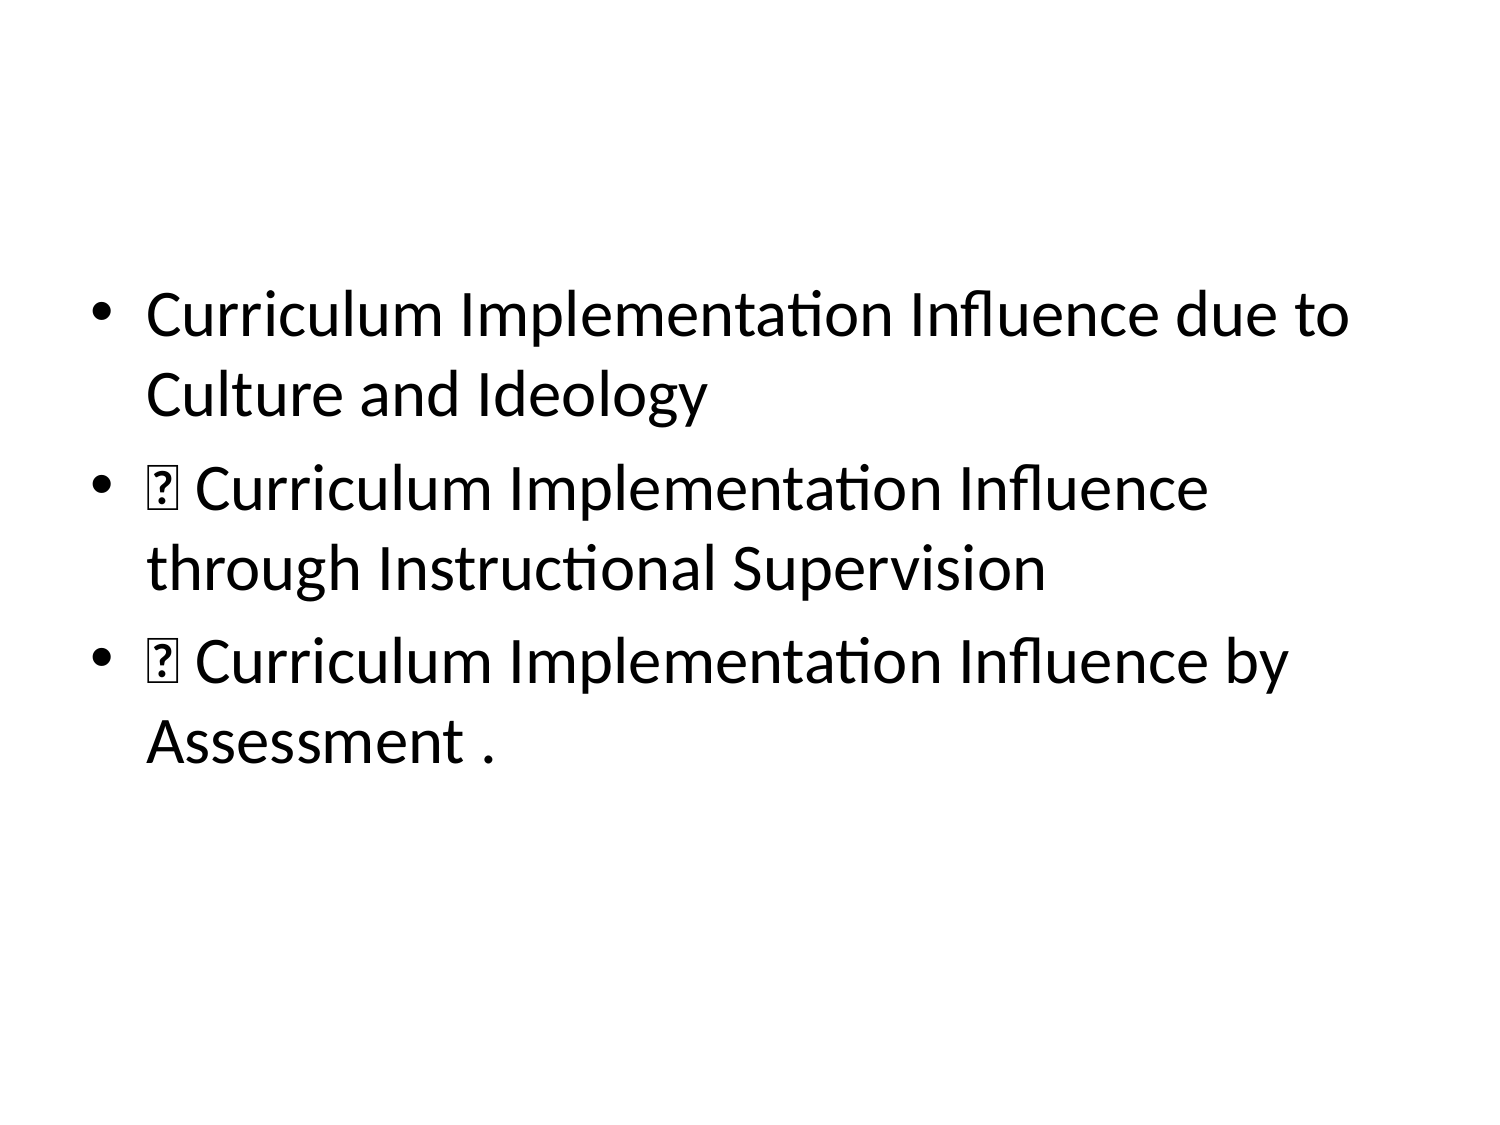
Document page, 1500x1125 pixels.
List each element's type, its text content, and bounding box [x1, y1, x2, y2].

list Curriculum Implementation Influence due to Culture and Ideology  Curriculum Implementation Influence through Instructional Supervision  Curriculum Implementation Influence by Assessment . [75, 262, 1425, 1005]
